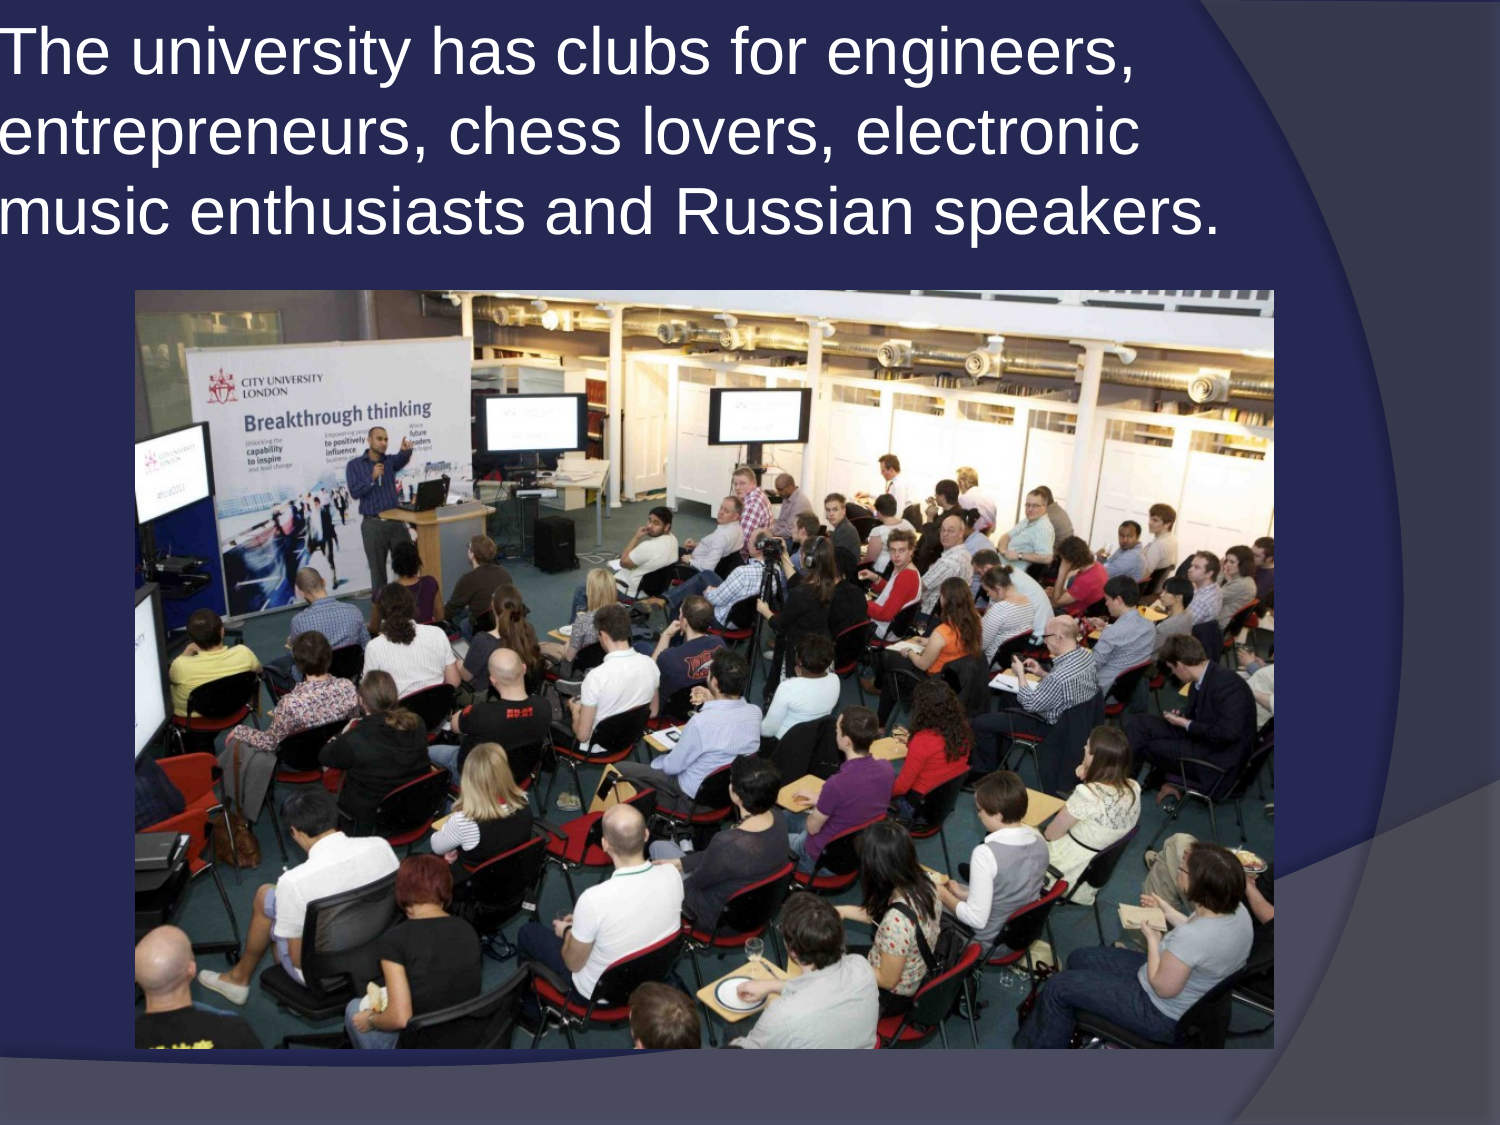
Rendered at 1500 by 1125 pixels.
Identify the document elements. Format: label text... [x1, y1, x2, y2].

picture [135, 290, 1274, 1049]
list The university has clubs for engineers, entrepreneurs, chess lovers, electronic music enthusiasts and Russian speakers. [0, 0, 1333, 309]
